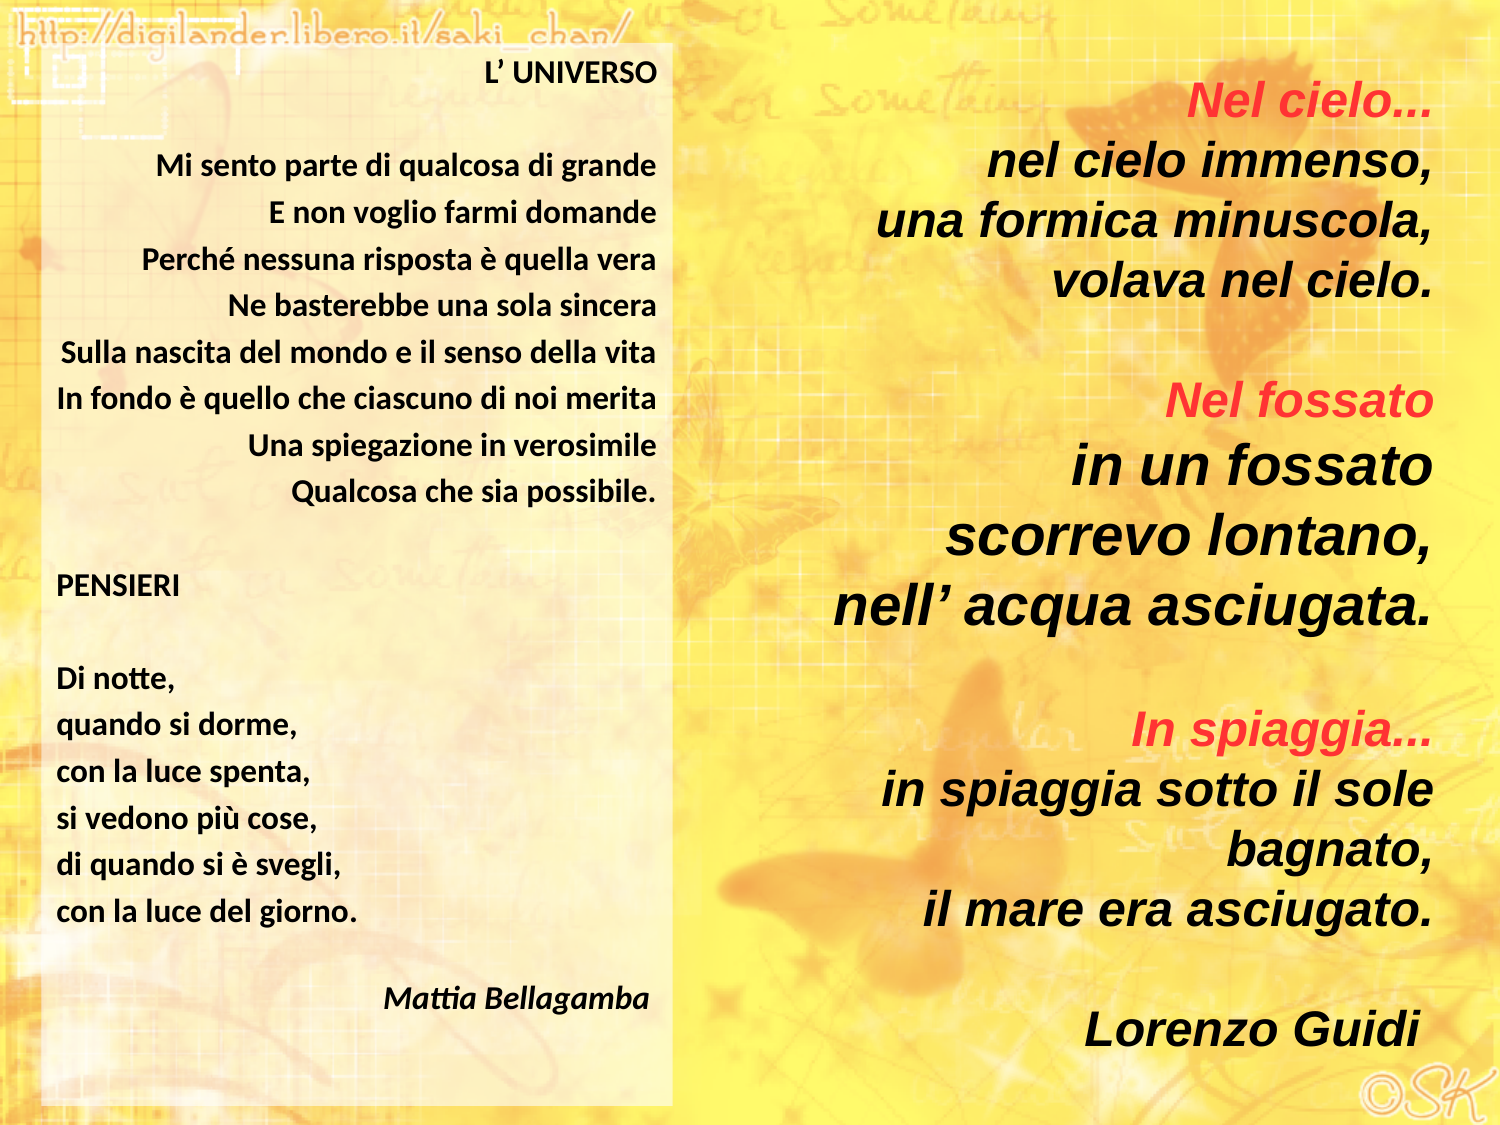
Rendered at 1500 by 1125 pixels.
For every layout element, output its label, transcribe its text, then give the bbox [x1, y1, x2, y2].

subtitle L’ UNIVERSO Mi sento parte di qualcosa di grande E non voglio farmi domande Perché nessuna risposta è quella vera Ne basterebbe una sola sincera Sulla nascita del mondo e il senso della vita In fondo è quello che ciascuno di noi merita Una spiegazione in verosimile Qualcosa che sia possibile. PENSIERI Di notte, quando si dorme, con la luce spenta, si vedono più cose, di quando si è svegli, con la luce del giorno. Mattia Bellagamba [41, 42, 673, 1106]
text_box Nel cielo... nel cielo immenso, una formica minuscola, volava nel cielo. Nel fossato in un fossato scorrevo lontano, nell’ acqua asciugata. In spiaggia... in spiaggia sotto il sole bagnato, il mare era asciugato. Lorenzo Guidi [797, 59, 1450, 1065]
picture [0, 0, 1500, 1125]
